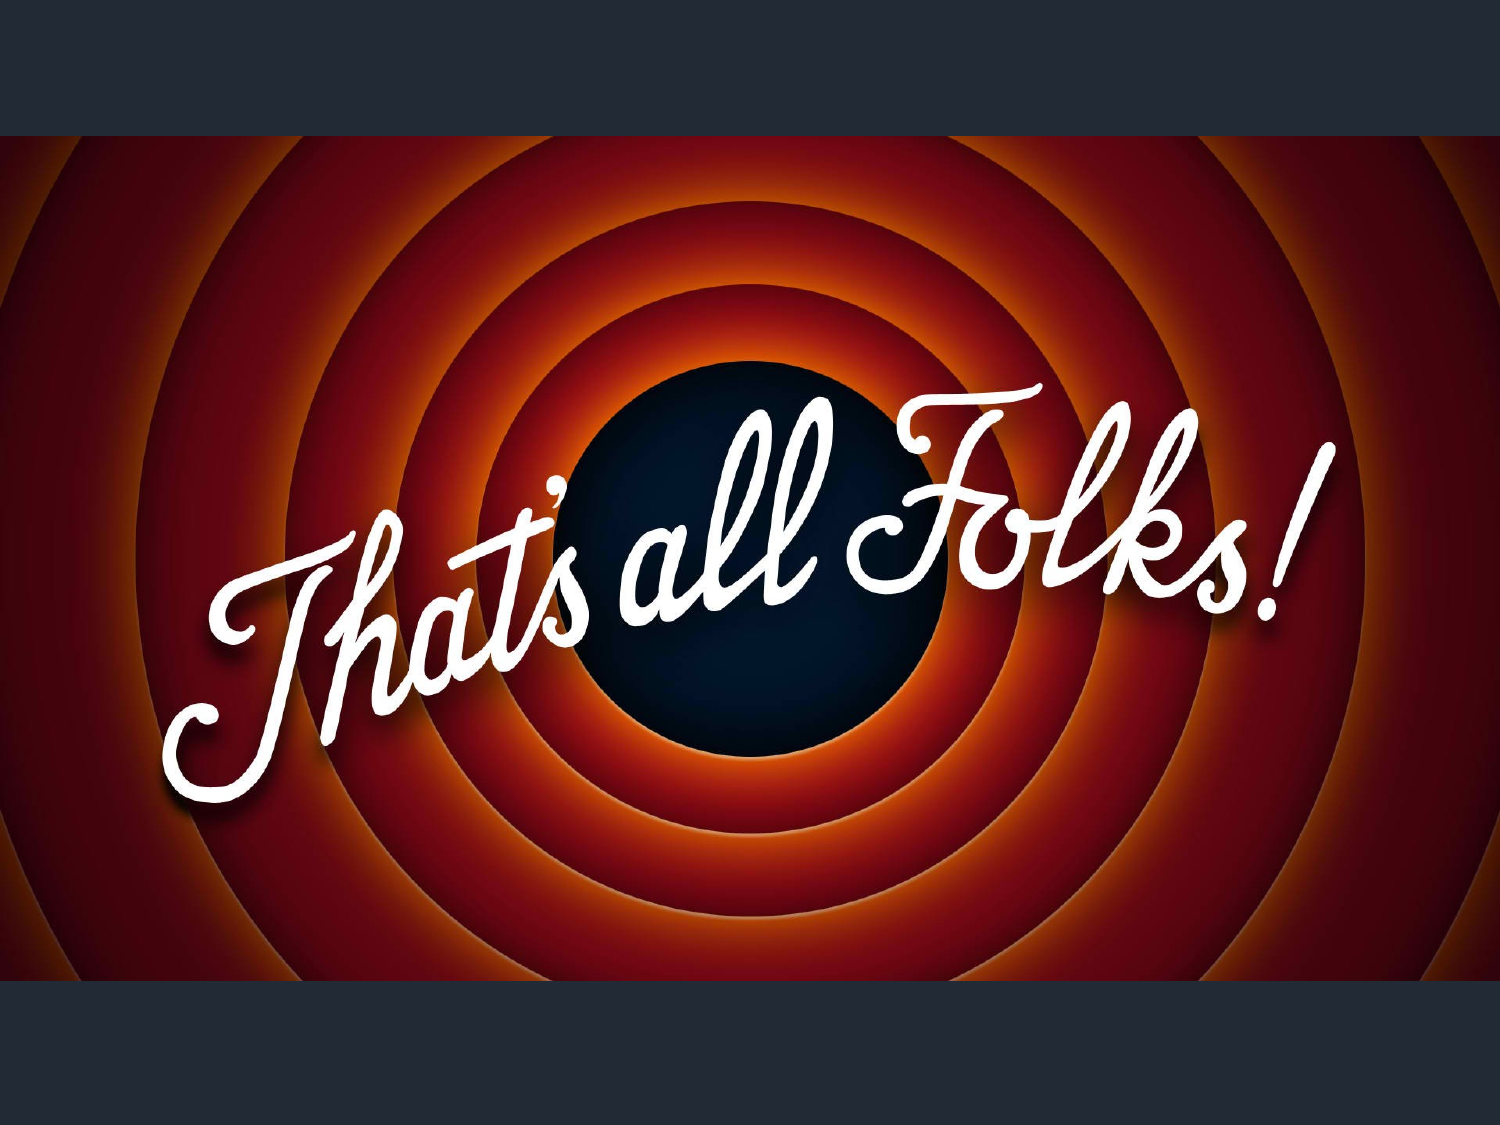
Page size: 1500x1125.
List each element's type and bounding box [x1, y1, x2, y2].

picture [0, 136, 1500, 981]
